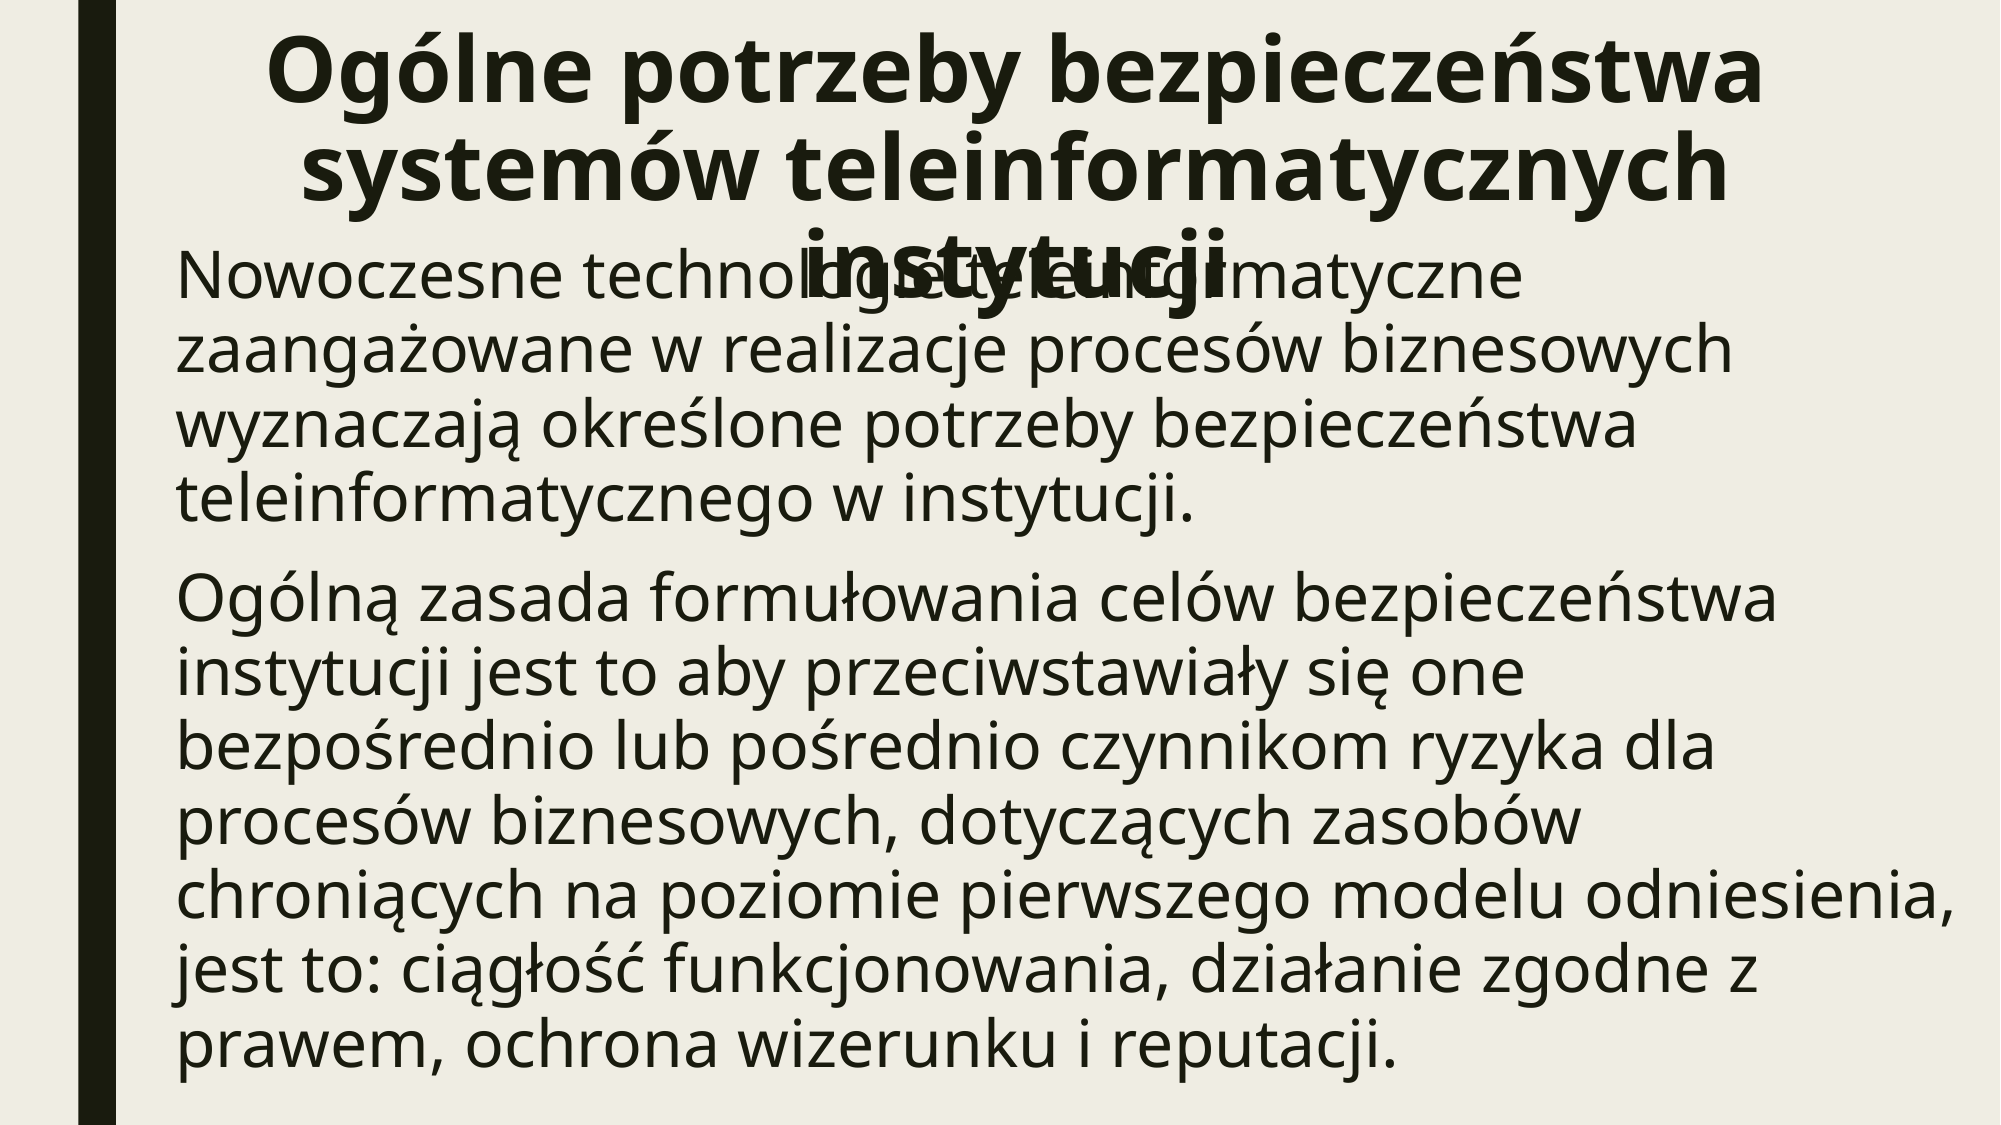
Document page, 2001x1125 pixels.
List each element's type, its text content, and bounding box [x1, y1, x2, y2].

title Ogólne potrzeby bezpieczeństwa systemów teleinformatycznych instytucji [229, 16, 1805, 231]
list Nowoczesne technologie teleinformatyczne zaangażowane w realizacje procesów biznesowych wyznaczają określone potrzeby bezpieczeństwa teleinformatycznego w instytucji. Ogólną zasada formułowania celów bezpieczeństwa instytucji jest to aby przeciwstawiały się one bezpośrednio lub pośrednio czynnikom ryzyka dla procesów biznesowych, dotyczących zasobów chroniących na poziomie pierwszego modelu odniesienia, jest to: ciągłość funkcjonowania, działanie zgodne z prawem, ochrona wizerunku i reputacji. [160, 231, 1980, 1099]
